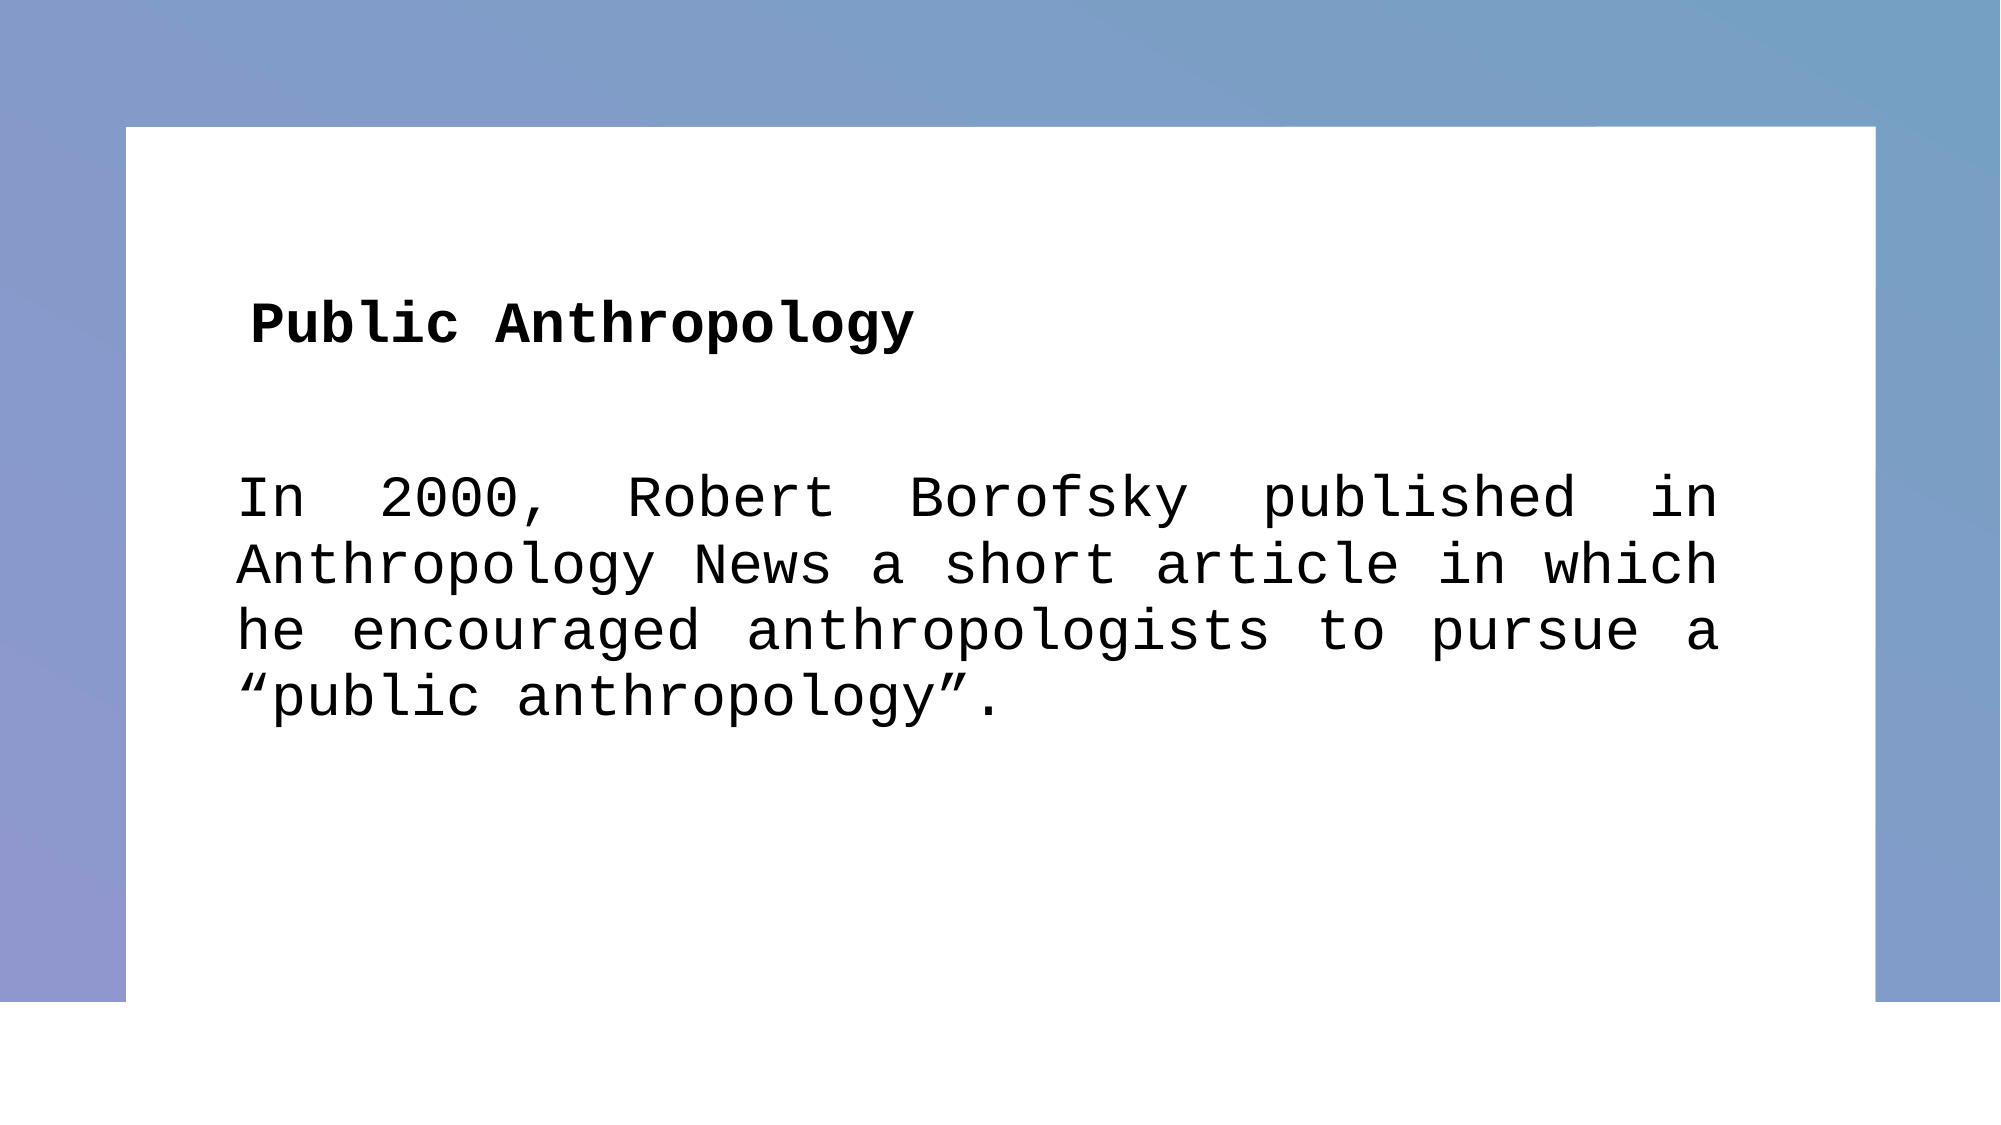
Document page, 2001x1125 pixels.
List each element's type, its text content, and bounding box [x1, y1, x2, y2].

title Public Anthropology [235, 248, 1749, 364]
subtitle In 2000, Robert Borofsky published in Anthropology News a short article in which he encouraged anthropologists to pursue a “public anthropology”. [221, 456, 1736, 783]
